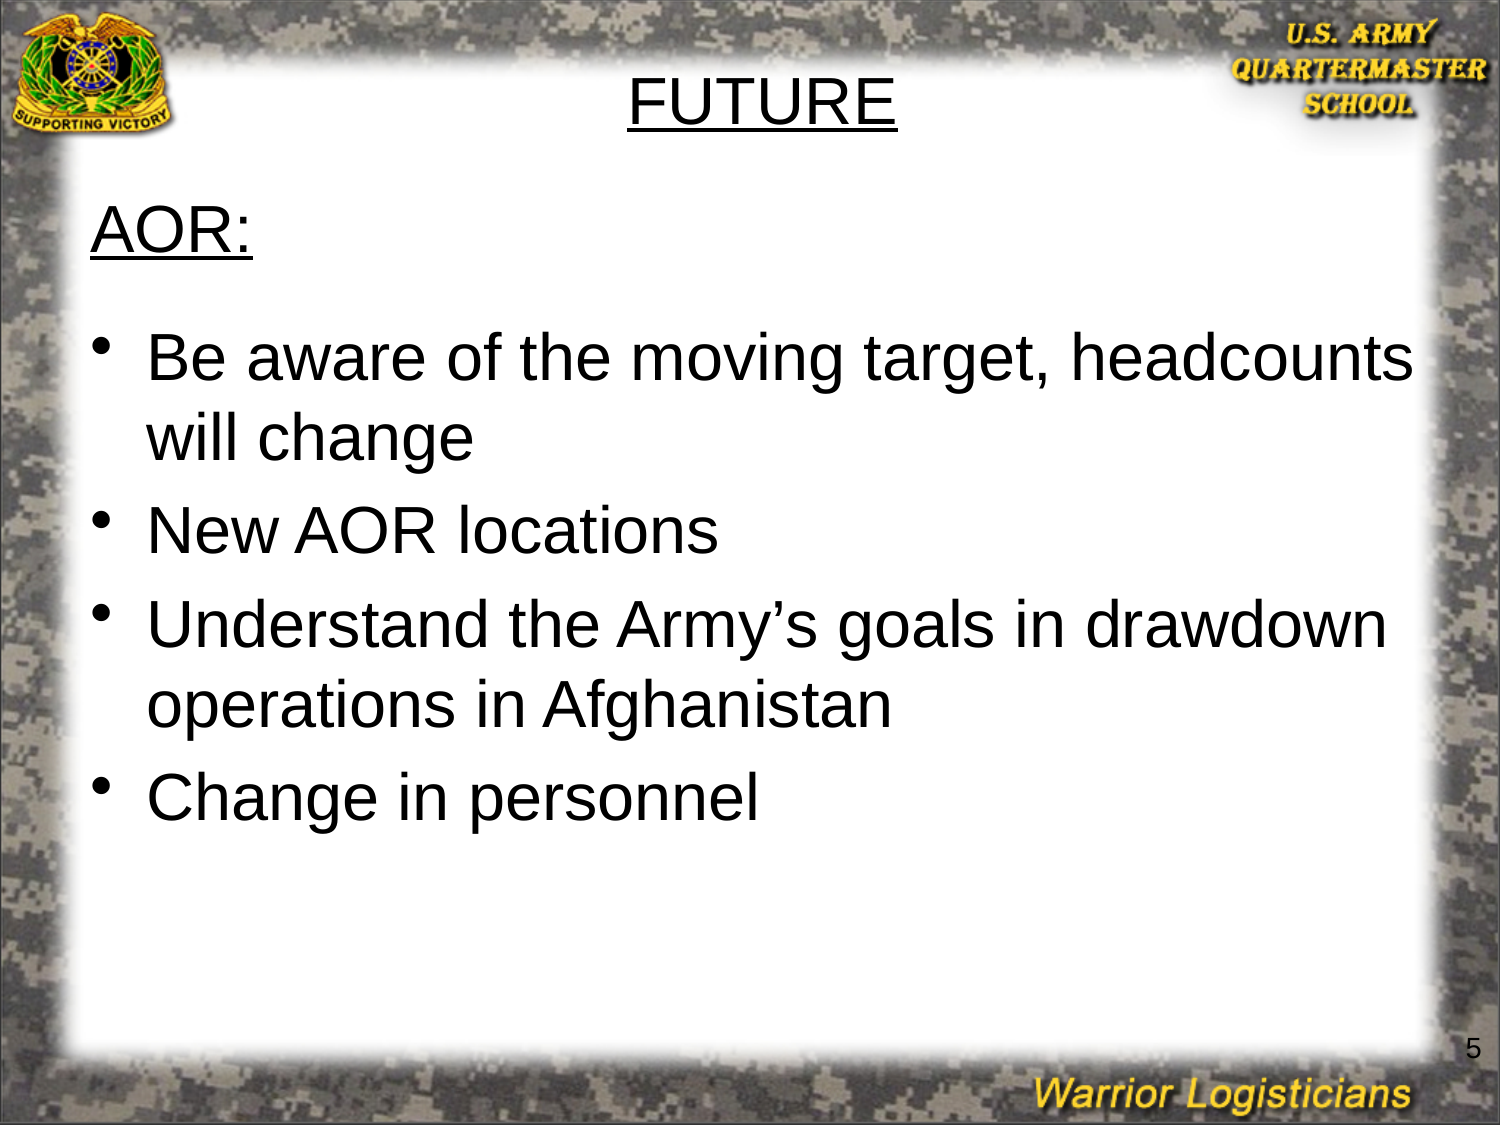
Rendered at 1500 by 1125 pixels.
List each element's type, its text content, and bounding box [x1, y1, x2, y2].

slide_number 5 [1146, 1021, 1498, 1101]
picture [0, 0, 1500, 1125]
list FUTURE AOR: Be aware of the moving target, headcounts will change New AOR locations Understand the Army’s goals in drawdown operations in Afghanistan Change in personnel [74, 49, 1451, 1006]
